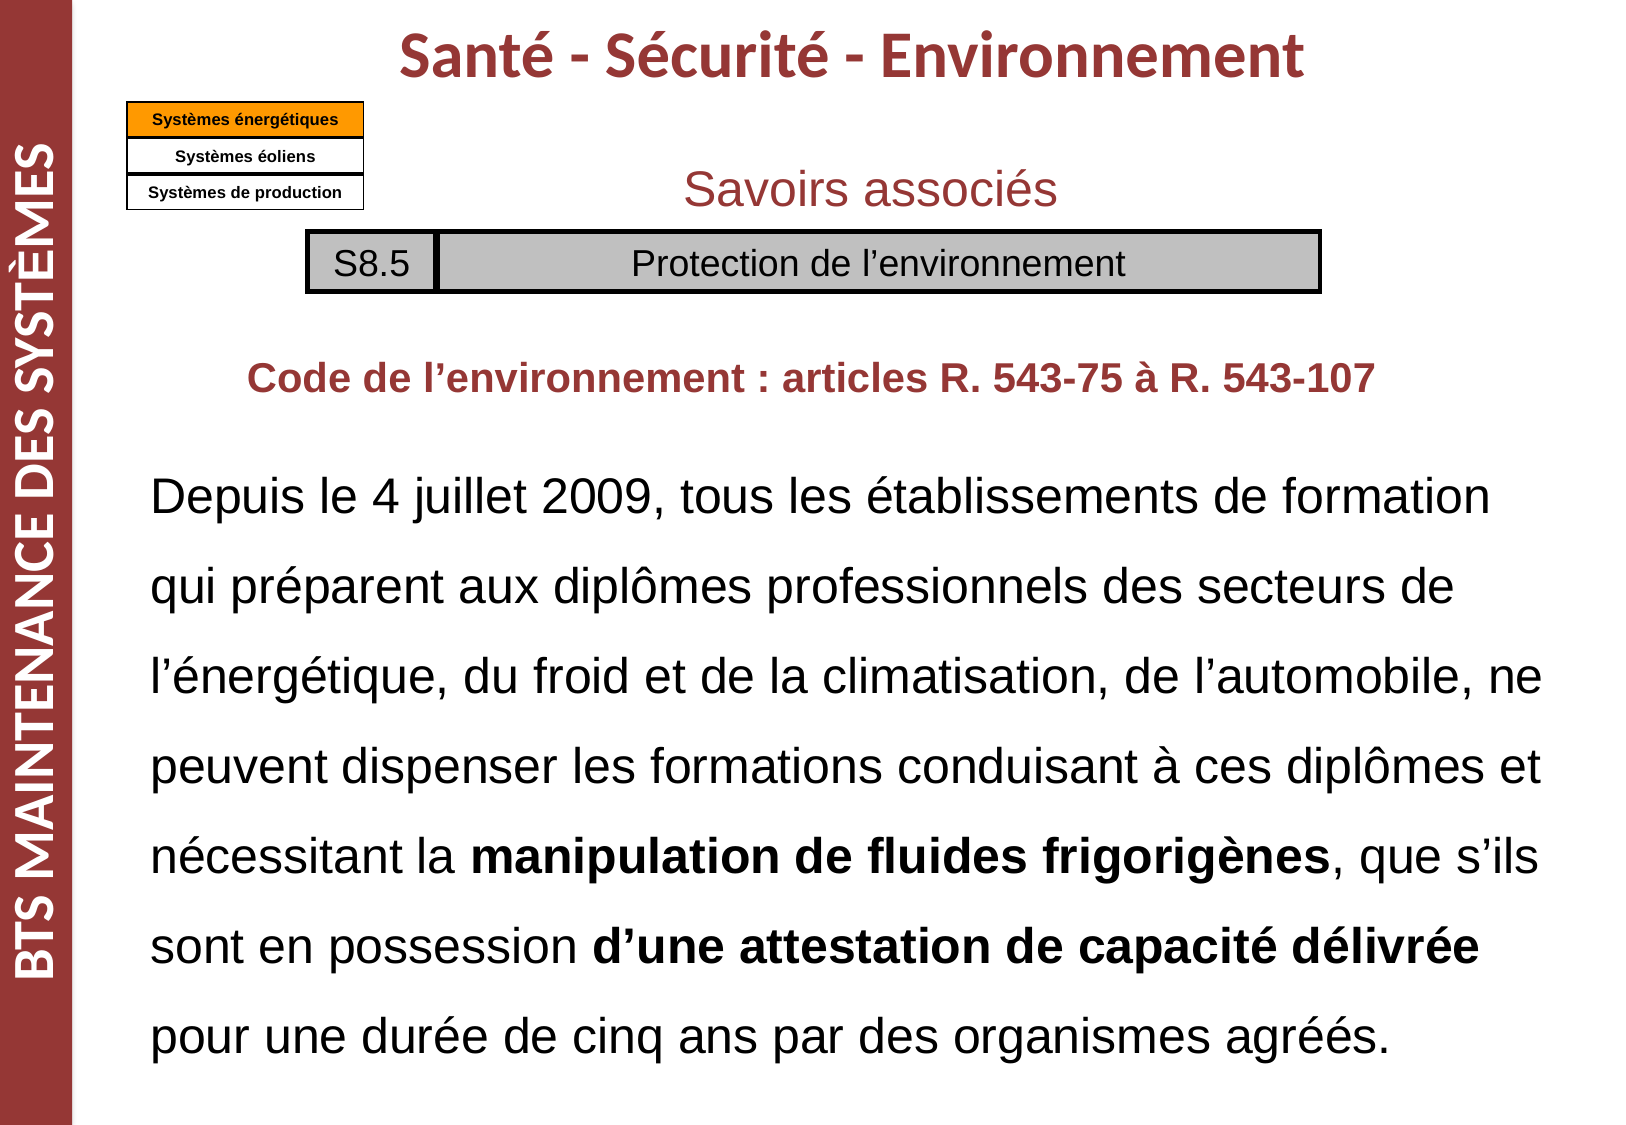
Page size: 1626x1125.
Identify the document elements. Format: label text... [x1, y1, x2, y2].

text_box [307, 231, 1321, 297]
text_box Savoirs associés [186, 148, 1556, 224]
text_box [126, 101, 364, 212]
text_box Depuis le 4 juillet 2009, tous les établissements de formation qui préparent aux diplômes professionnels des secteurs de l’énergétique, du froid et de la climatisation, de l’automobile, ne peuvent dispenser les formations conduisant à ces diplômes et nécessitant la manipulation de fluides frigorigènes, que s’ils sont en possession d’une attestation de capacité délivrée pour une durée de cinq ans par des organismes agréés. [135, 426, 1586, 1071]
text_box Code de l’environnement : articles R. 543-75 à R. 543-107 [232, 343, 1392, 409]
text_box Santé - Sécurité - Environnement [80, 3, 1625, 99]
